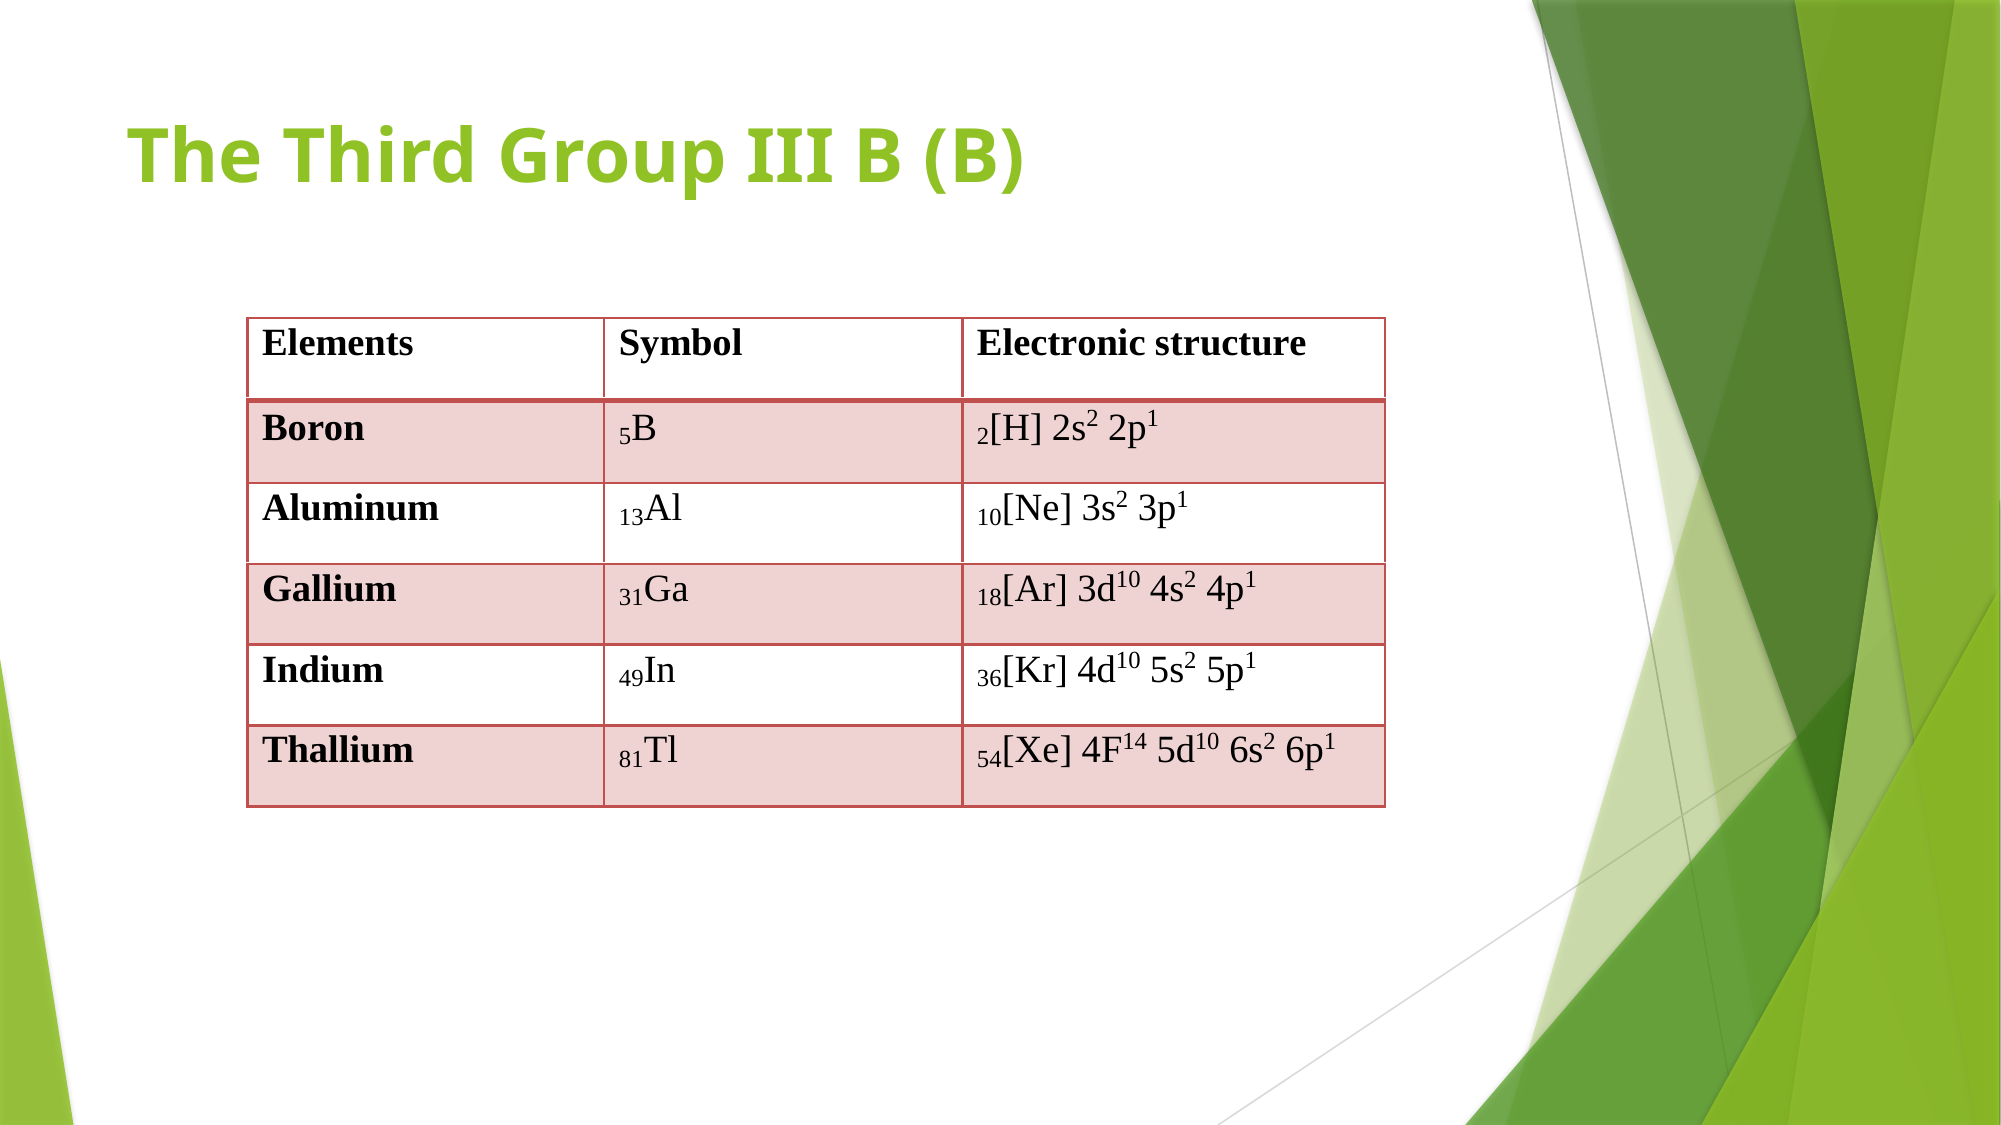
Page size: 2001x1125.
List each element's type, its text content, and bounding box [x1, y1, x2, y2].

title The Third Group III B (B) [111, 99, 1522, 317]
picture [245, 316, 1387, 880]
